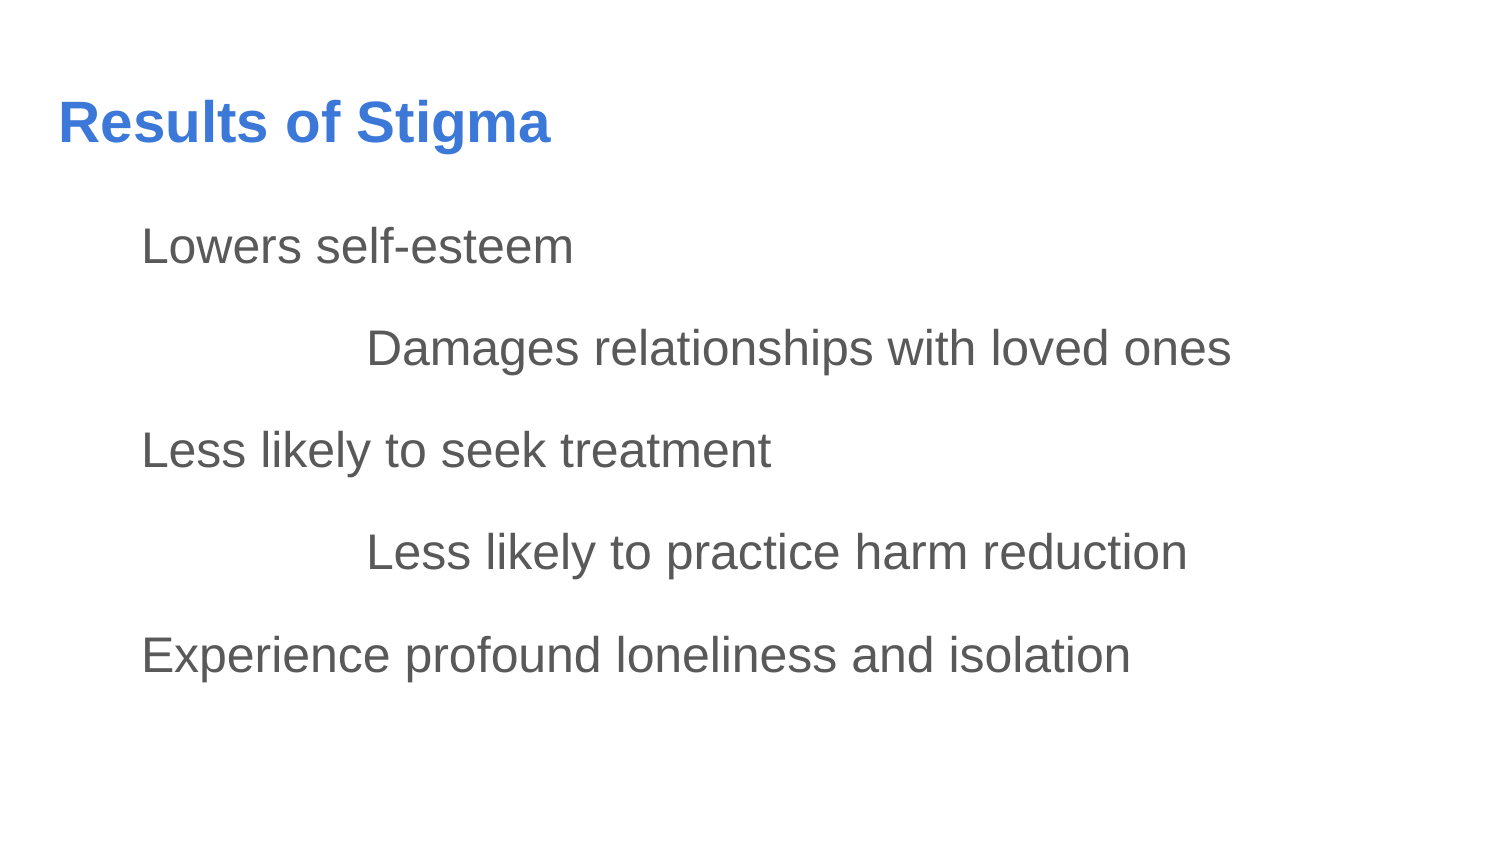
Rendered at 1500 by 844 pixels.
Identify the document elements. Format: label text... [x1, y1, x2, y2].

title Results of Stigma [44, 69, 1442, 164]
list Lowers self-esteem Damages relationships with loved ones Less likely to seek treatment Less likely to practice harm reduction Experience profound loneliness and isolation [51, 189, 1449, 750]
